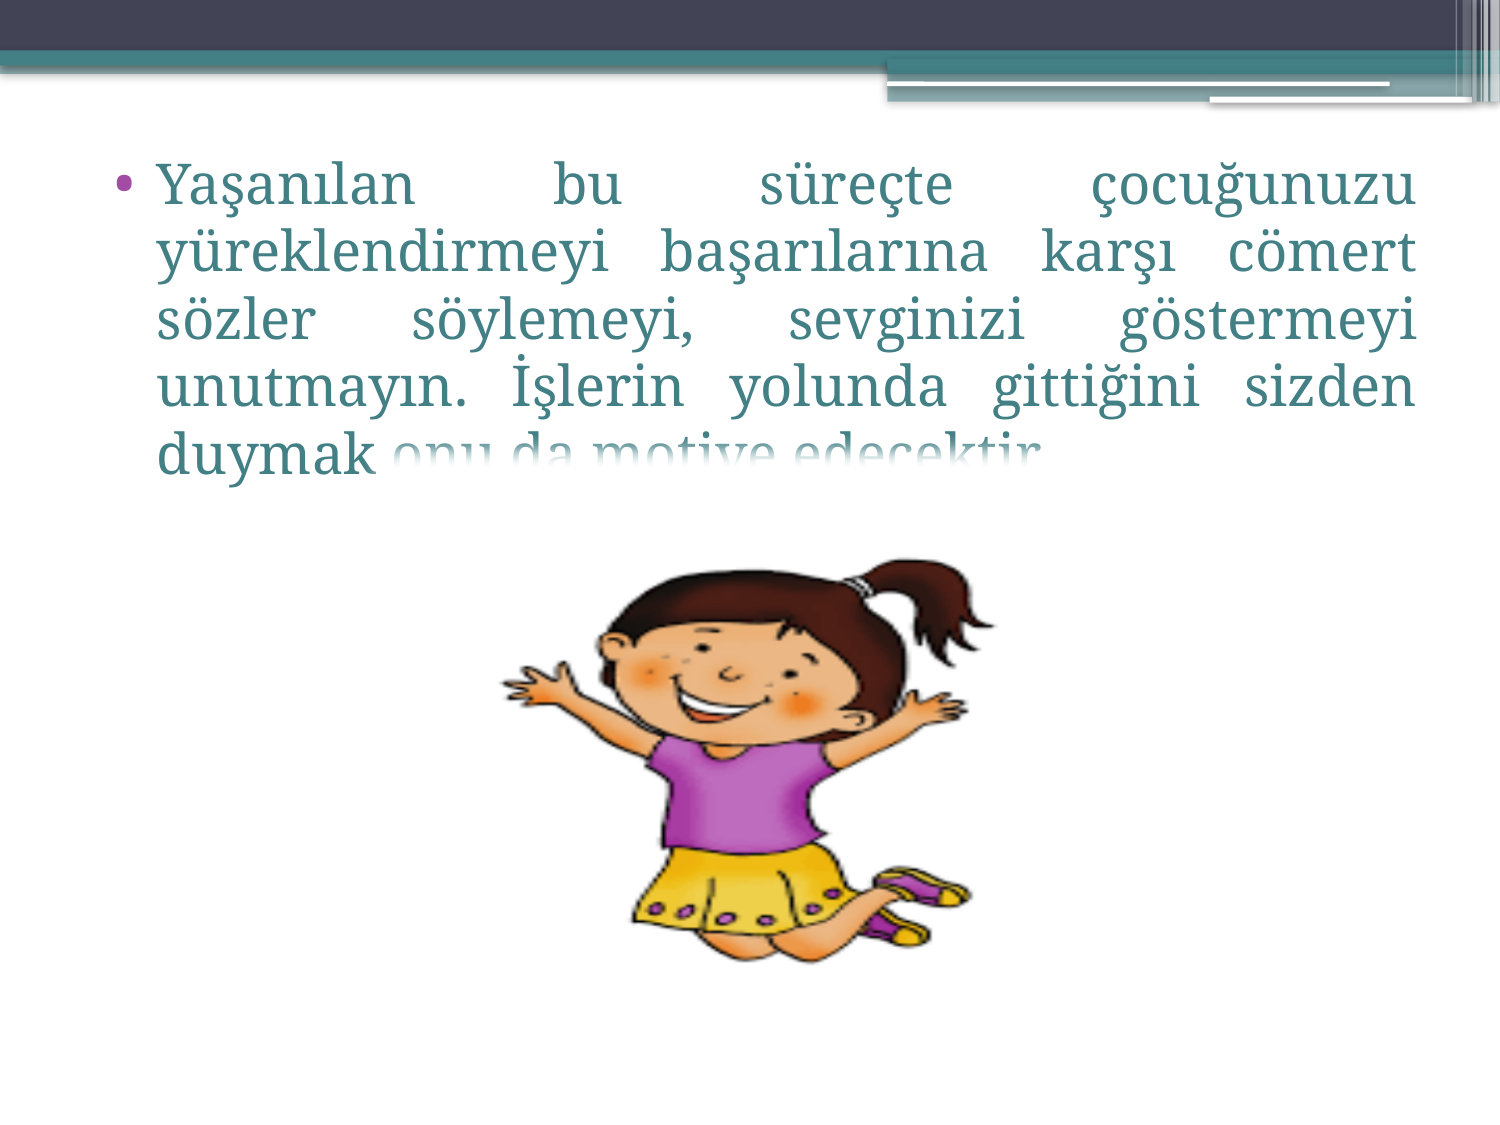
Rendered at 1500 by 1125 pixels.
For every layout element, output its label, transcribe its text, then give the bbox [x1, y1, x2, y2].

list Yaşanılan bu süreçte çocuğunuzu yüreklendirmeyi başarılarına karşı cömert sözler söylemeyi, sevginizi göstermeyi unutmayın. İşlerin yolunda gittiğini sizden duymak onu da motive edecektir. [82, 140, 1432, 851]
picture [363, 433, 1146, 1125]
